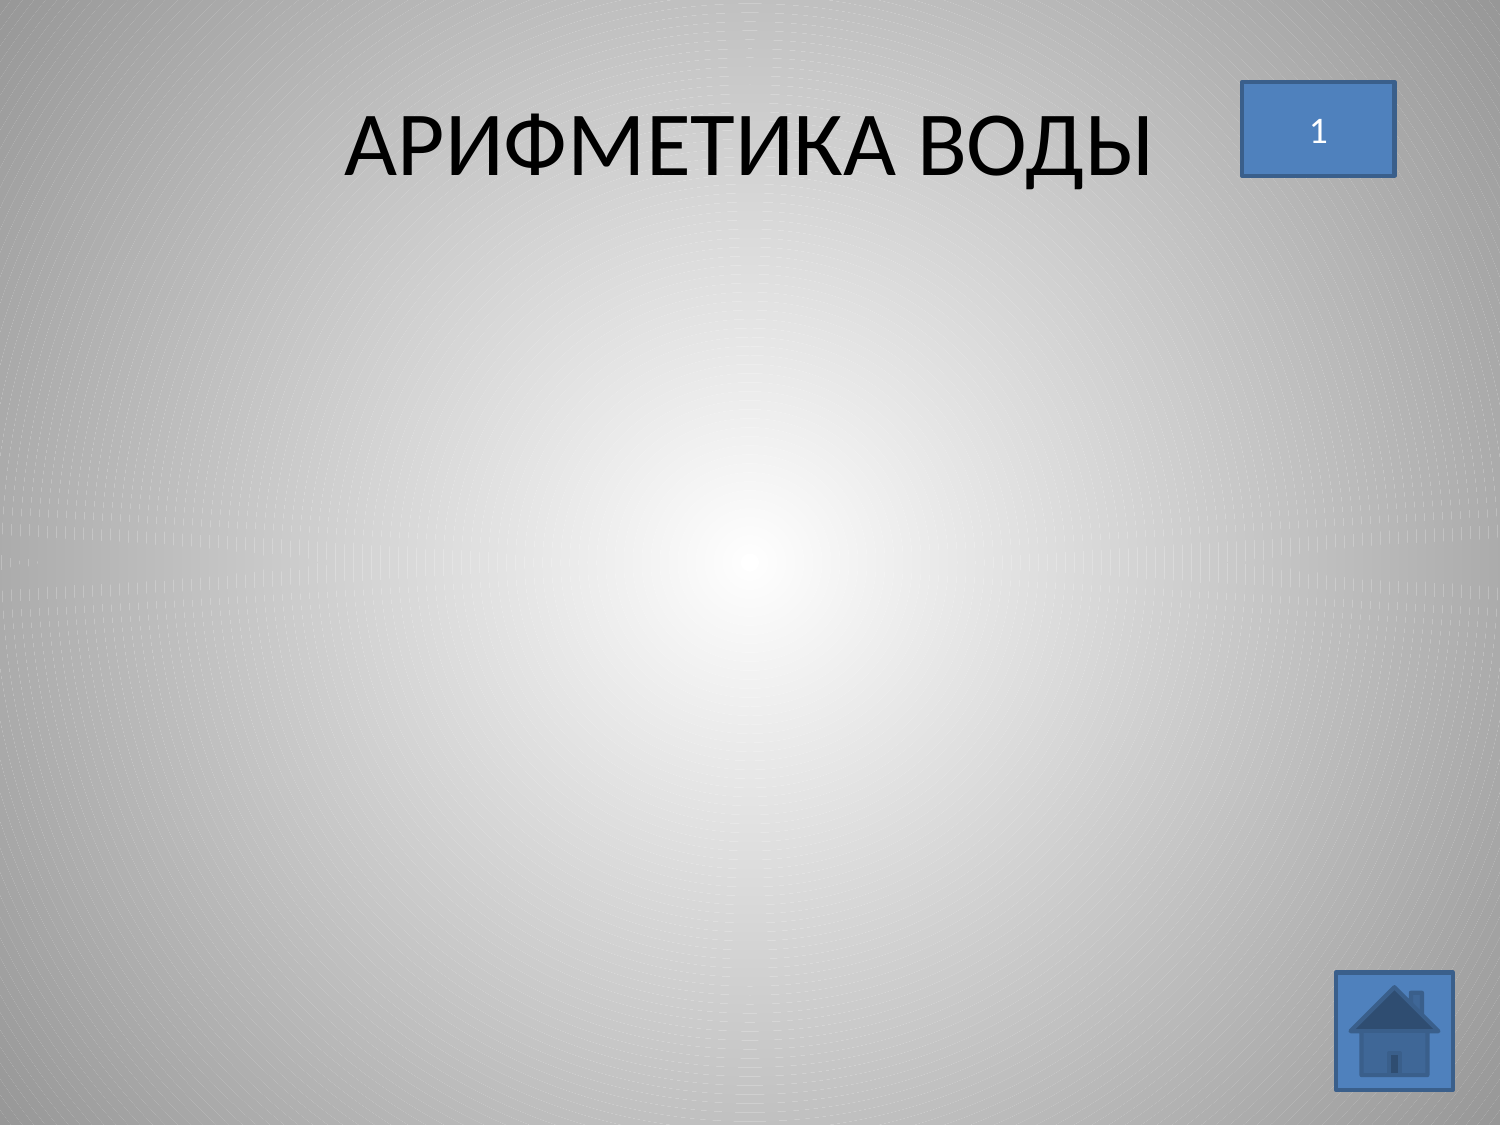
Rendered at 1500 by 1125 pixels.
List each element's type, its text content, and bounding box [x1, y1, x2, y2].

text_box 1 [1240, 80, 1397, 178]
text_box [1334, 970, 1455, 1092]
title АРИФМЕТИКА ВОДЫ [75, 45, 1425, 233]
